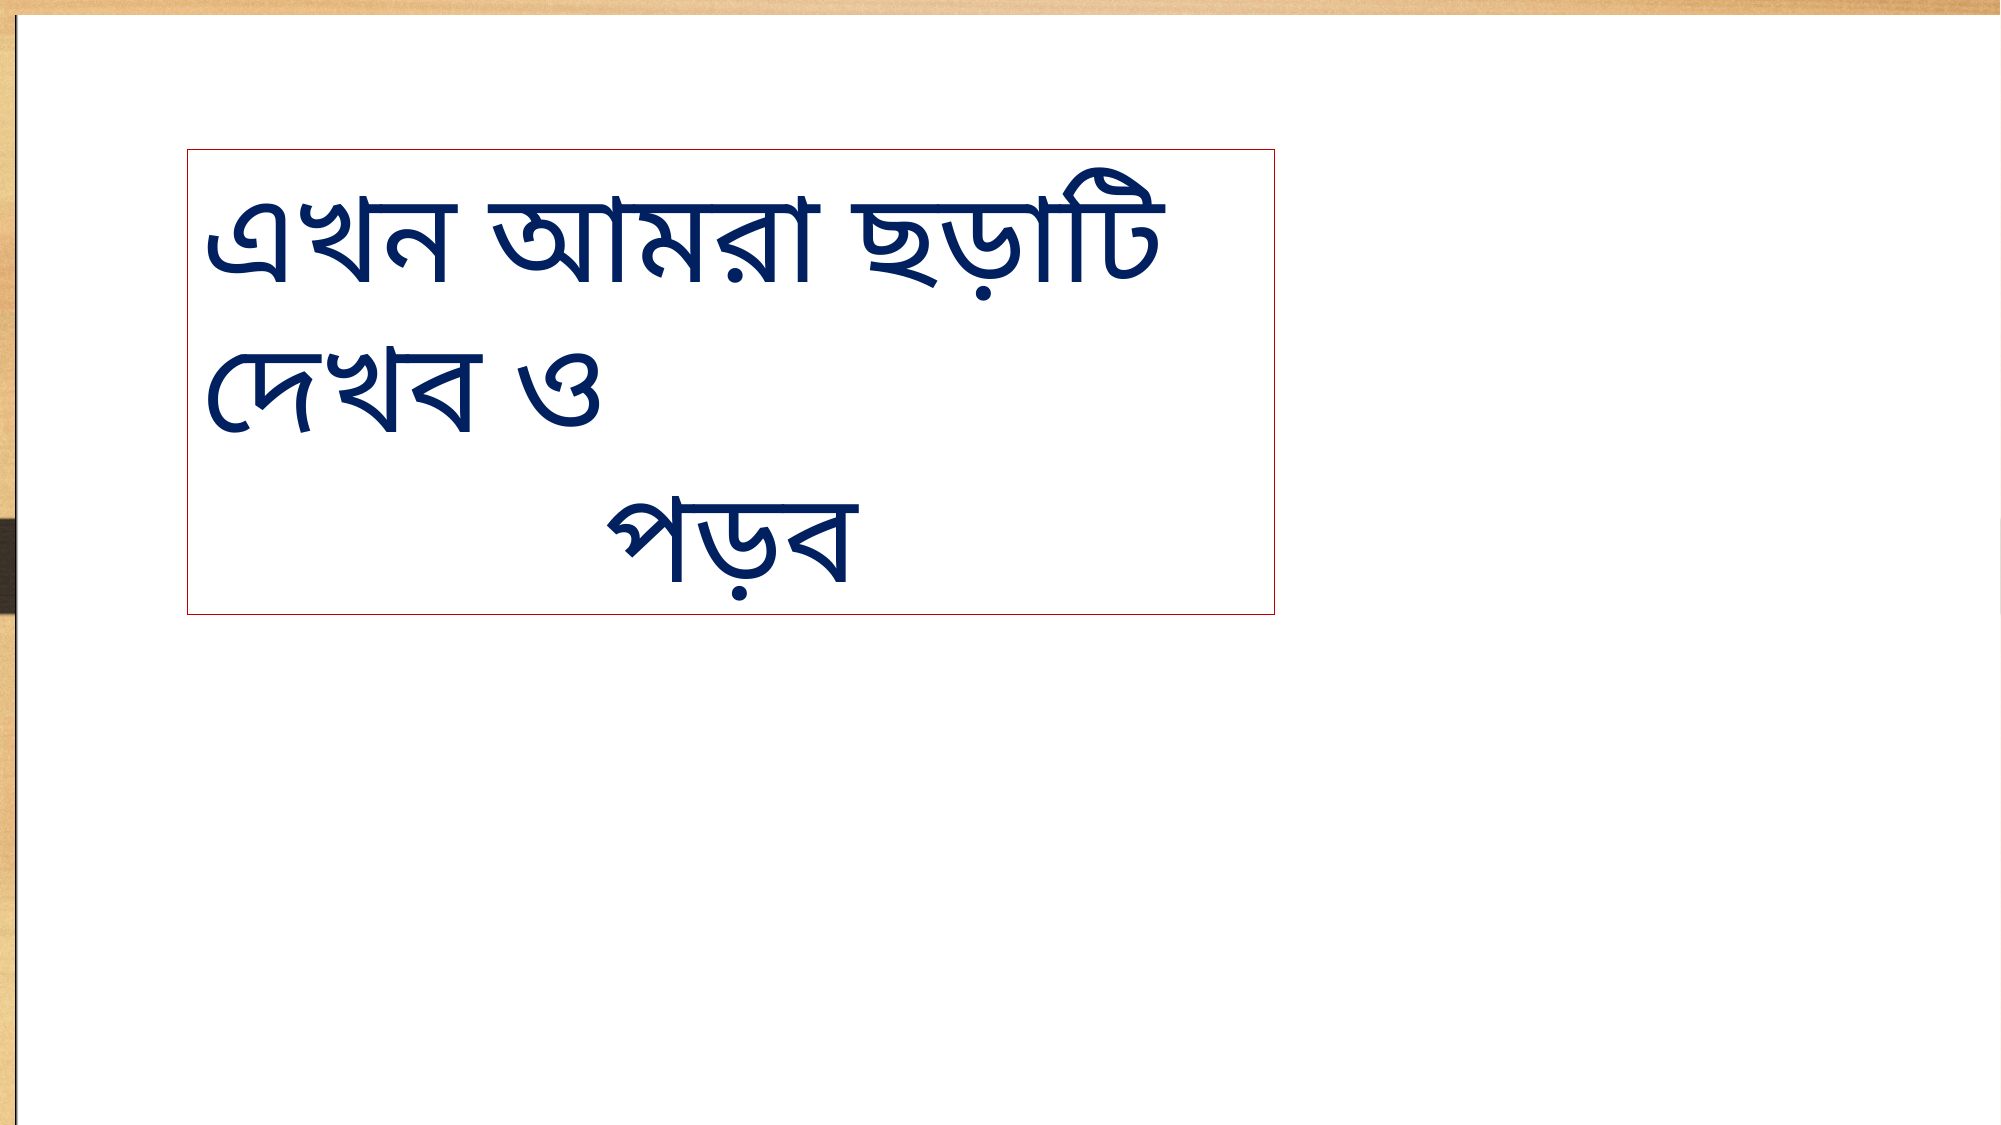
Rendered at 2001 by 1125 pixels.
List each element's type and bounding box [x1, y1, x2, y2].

picture [0, 0, 2001, 1125]
text_box [14, 14, 2000, 1125]
